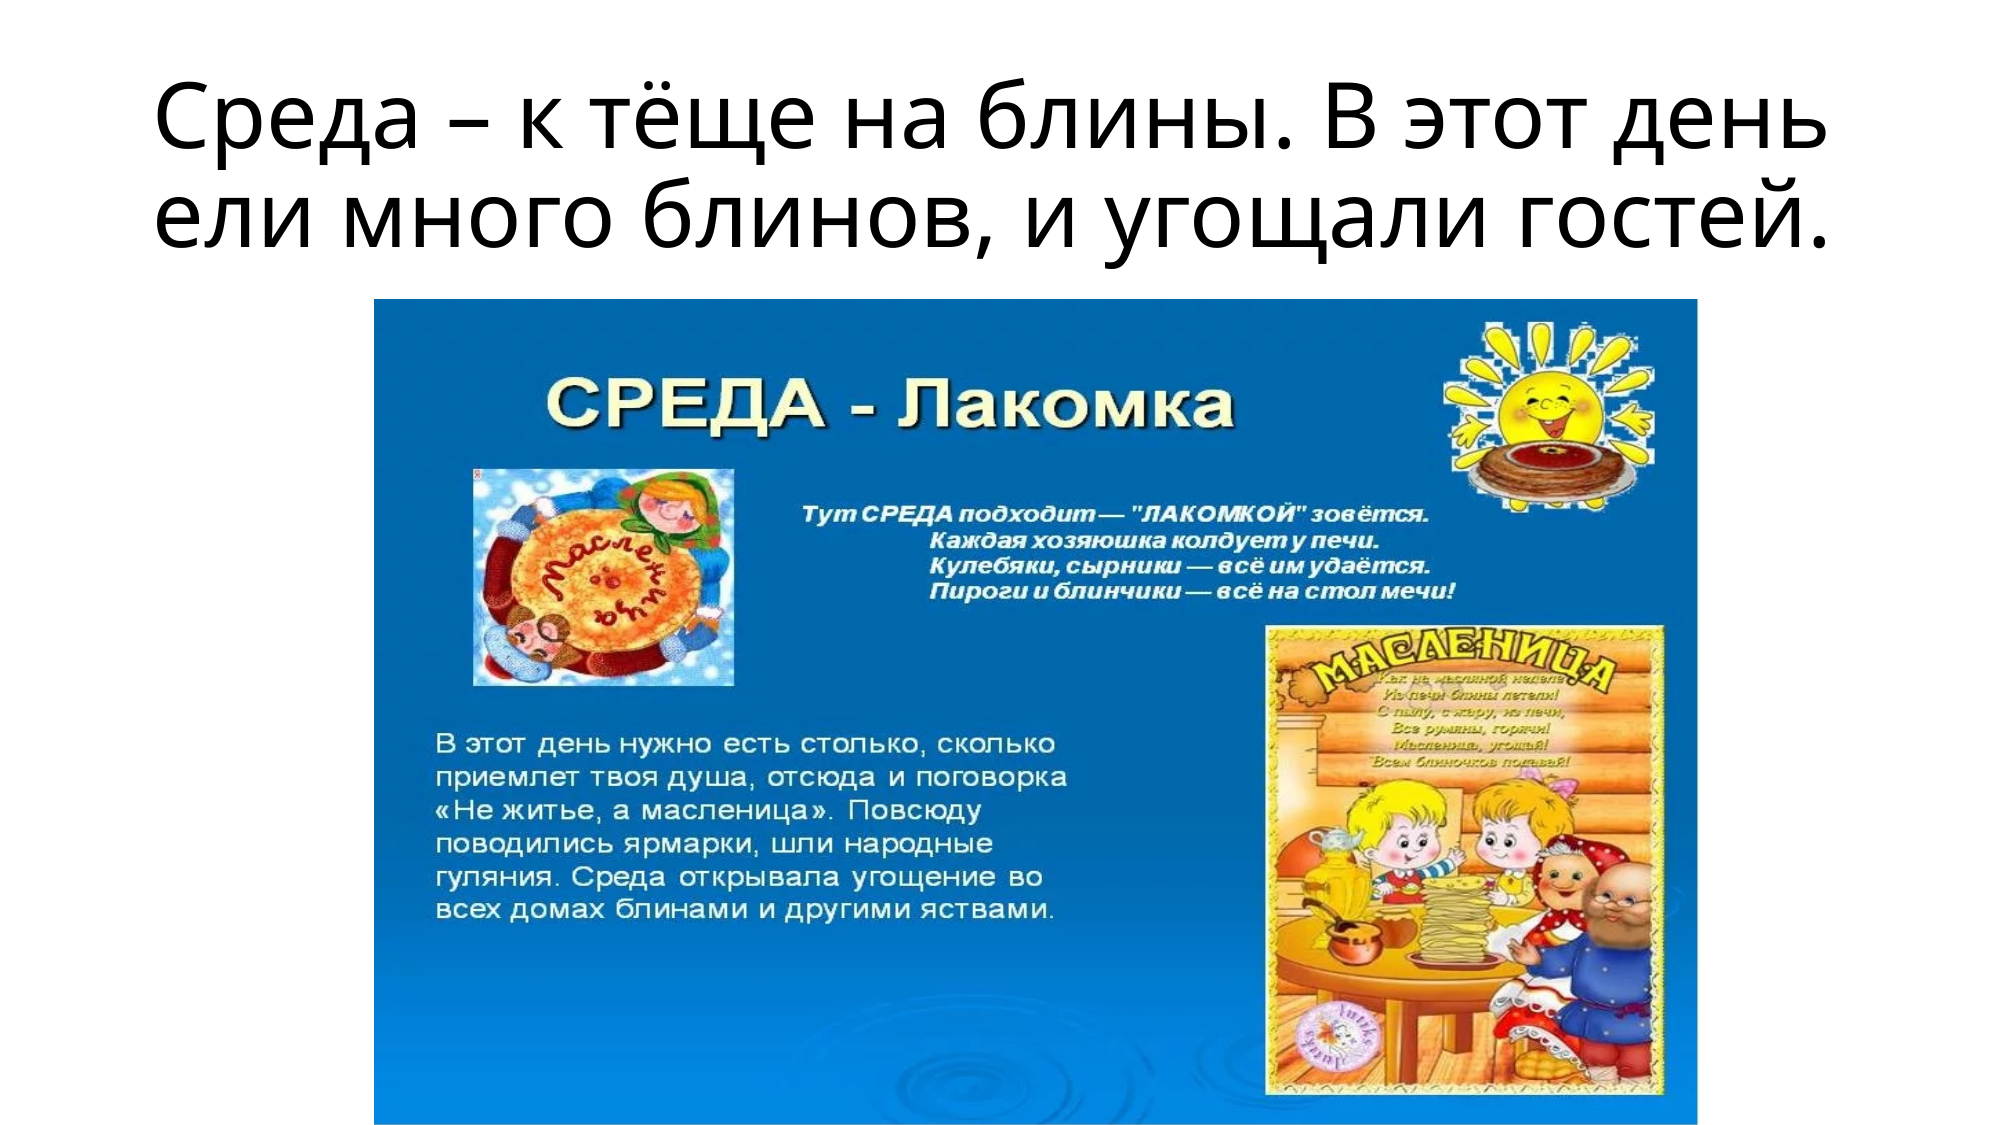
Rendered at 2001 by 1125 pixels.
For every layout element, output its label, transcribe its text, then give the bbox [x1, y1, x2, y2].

title Среда – к тёще на блины. В этот день ели много блинов, и угощали гостей. [137, 59, 1863, 278]
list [374, 299, 1699, 1125]
